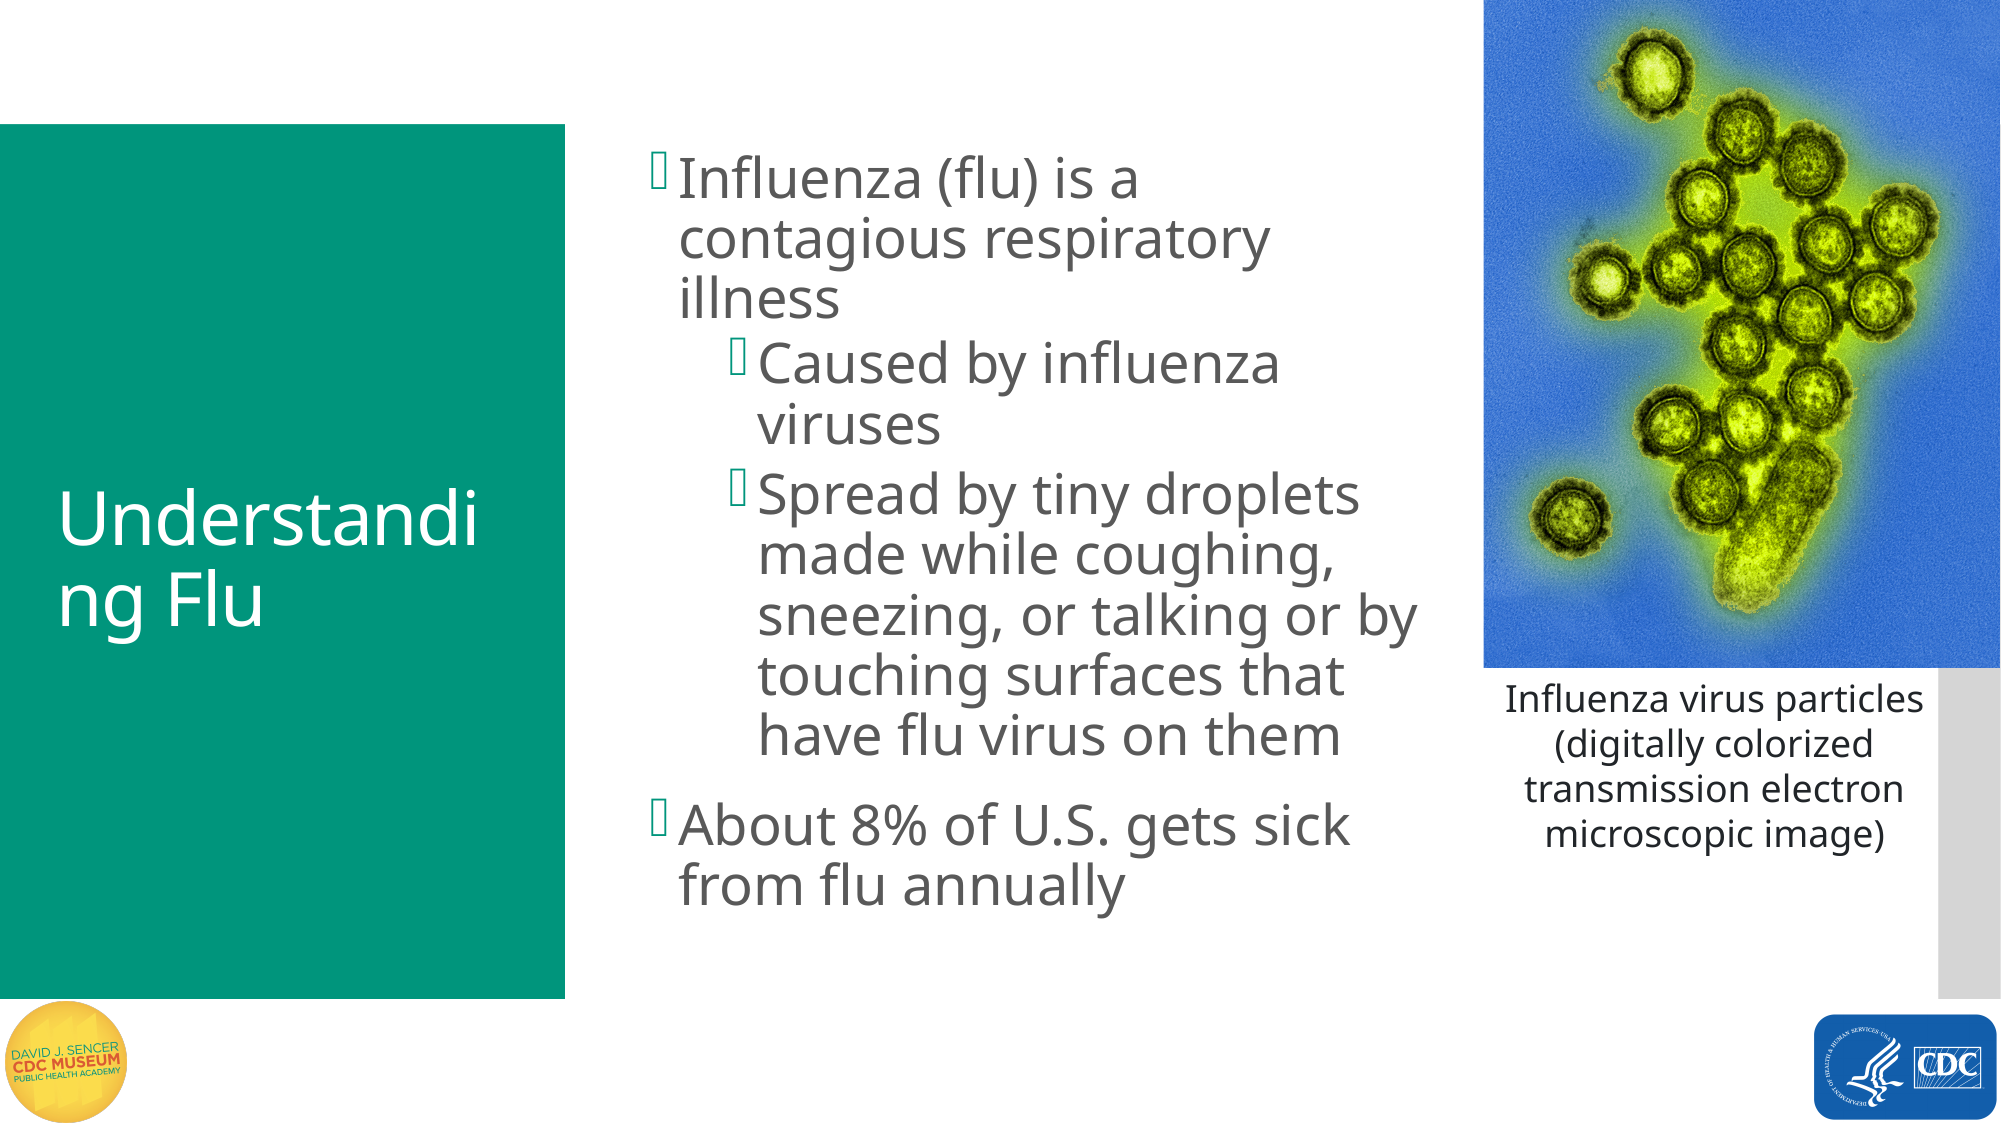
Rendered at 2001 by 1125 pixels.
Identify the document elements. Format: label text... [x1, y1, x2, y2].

text_box Influenza virus particles (digitally colorized transmission electron microscopic image) [1456, 667, 1973, 863]
title Understanding Flu [41, 184, 525, 940]
text_box [0, 124, 566, 1000]
picture [1483, 0, 2000, 668]
picture [1801, 1006, 2000, 1125]
text_box [1937, 668, 2000, 1000]
list Influenza (flu) is a contagious respiratory illness Caused by influenza viruses Spread by tiny droplets made while coughing, sneezing, or talking or by touching surfaces that have flu virus on them About 8% of U.S. gets sick from flu annually [634, 142, 1441, 983]
picture [4, 1001, 127, 1123]
